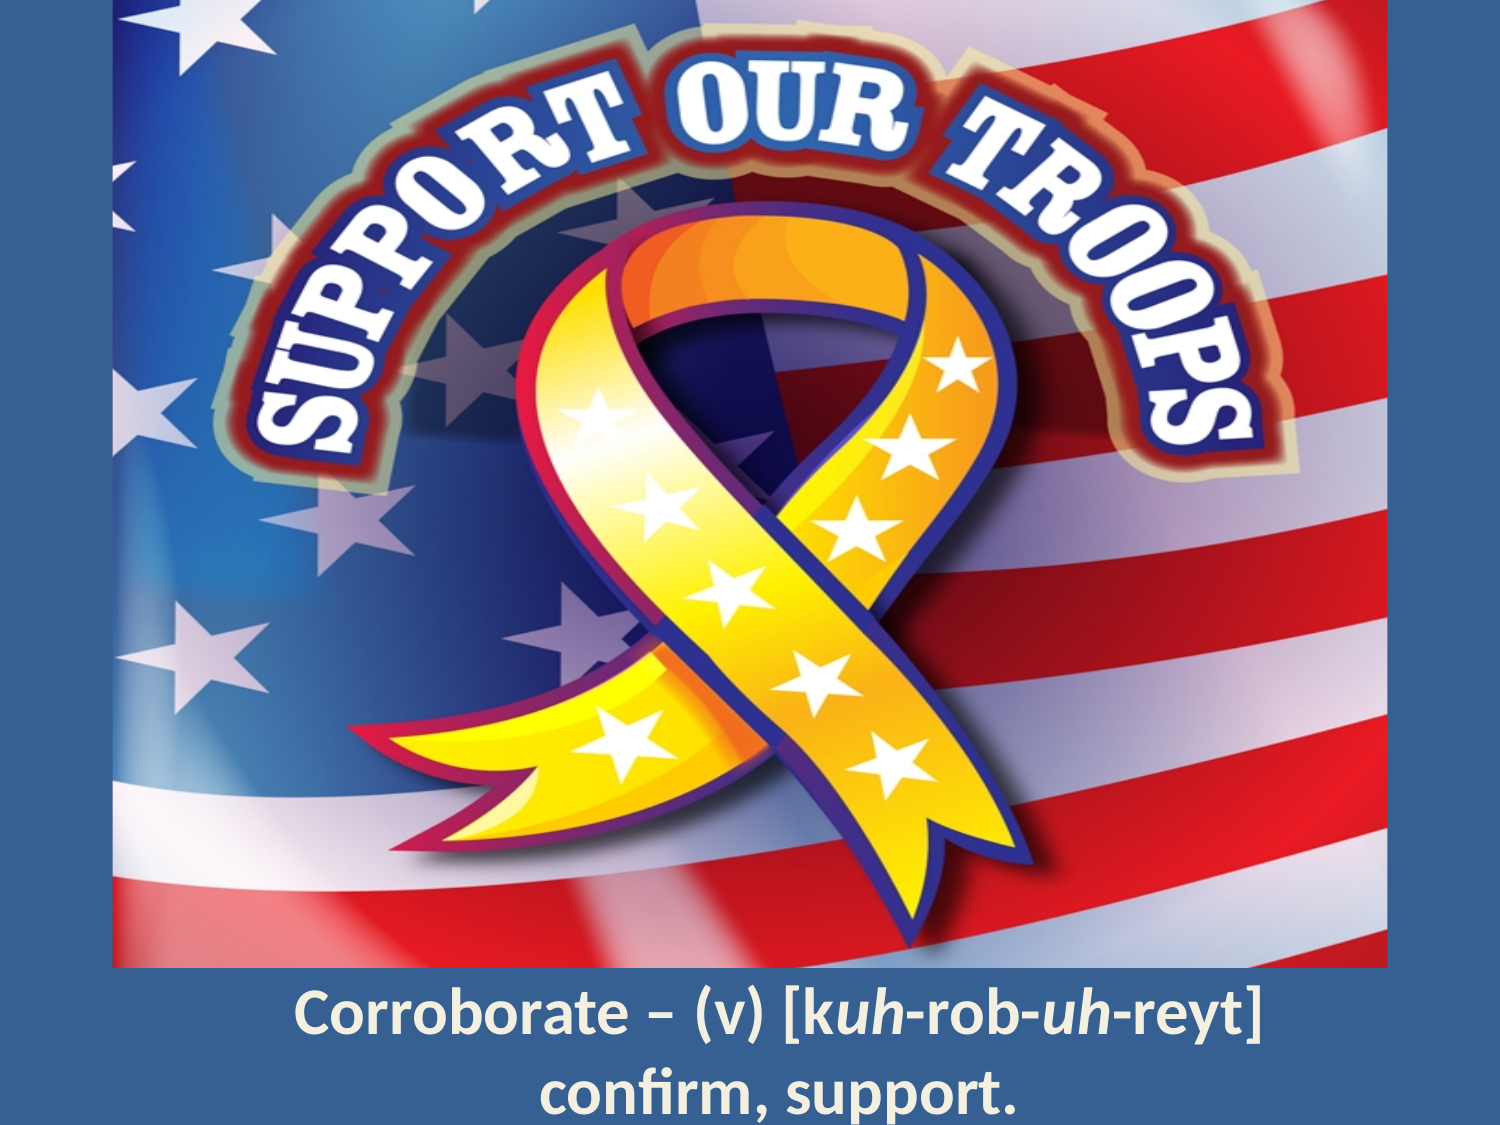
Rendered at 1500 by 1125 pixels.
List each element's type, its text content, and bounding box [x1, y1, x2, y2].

picture [112, 0, 1388, 968]
text_box Corroborate – (v) [kuh-rob-uh-reyt] confirm, support. [0, 960, 1500, 1125]
